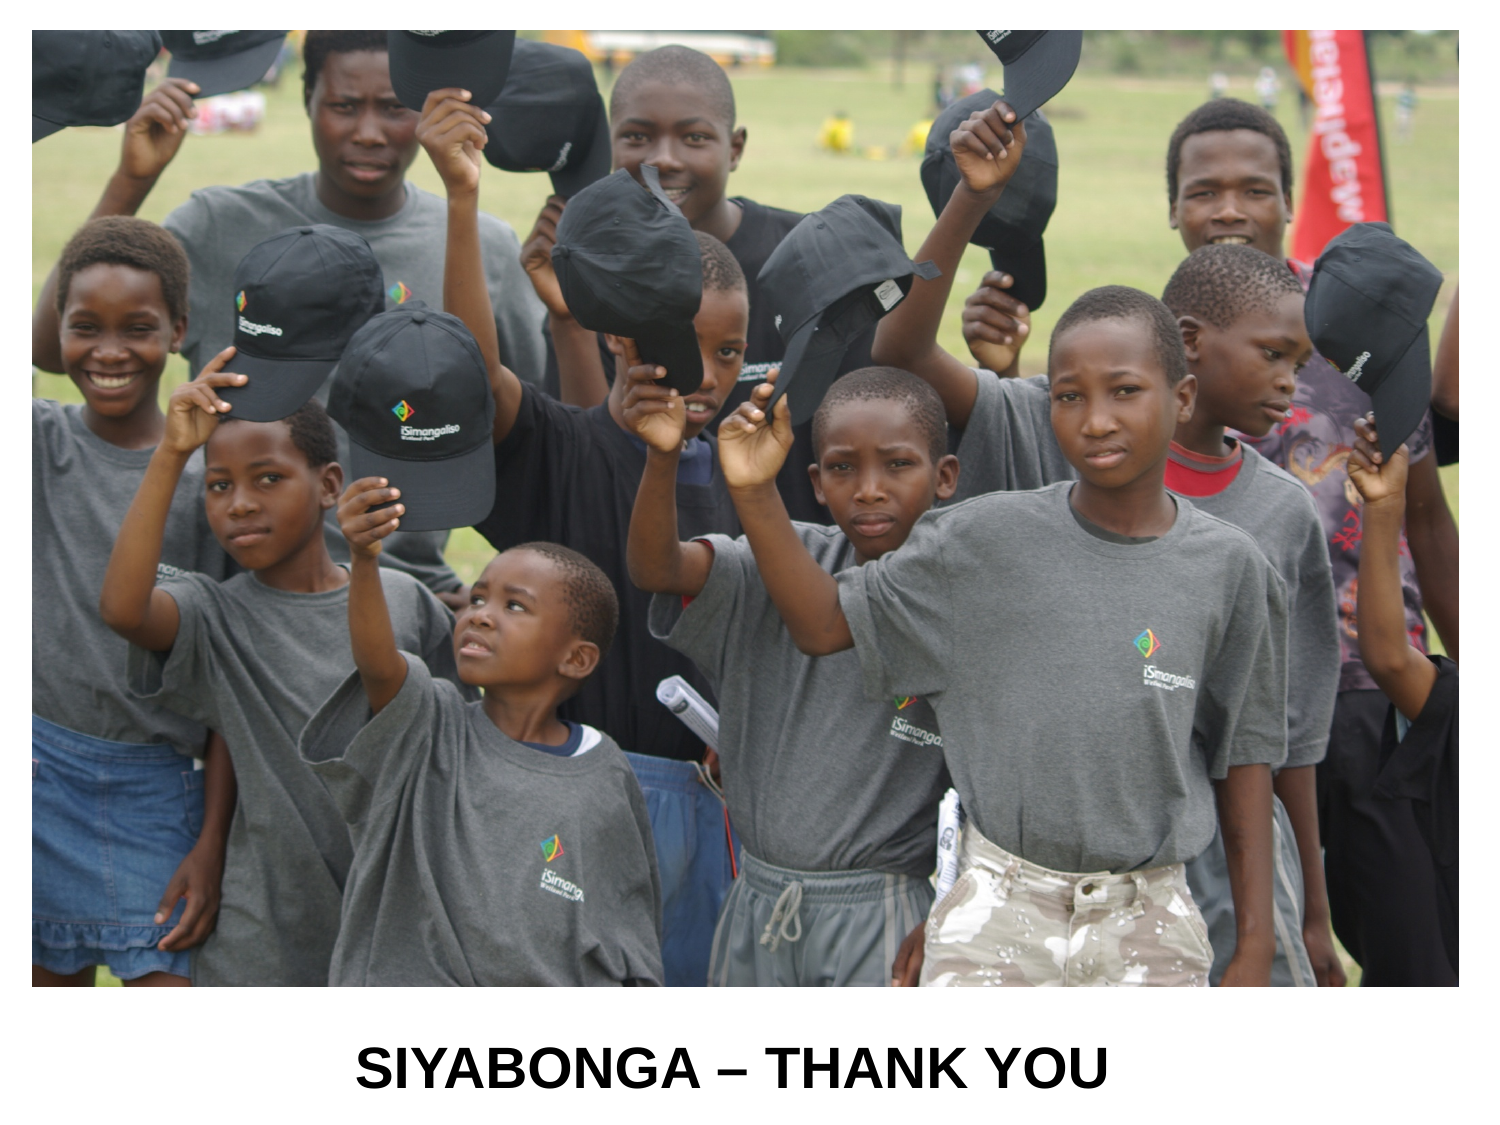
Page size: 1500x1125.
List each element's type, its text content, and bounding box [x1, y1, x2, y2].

text_box SIYABONGA – THANK YOU [76, 1023, 1388, 1108]
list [31, 30, 1460, 987]
